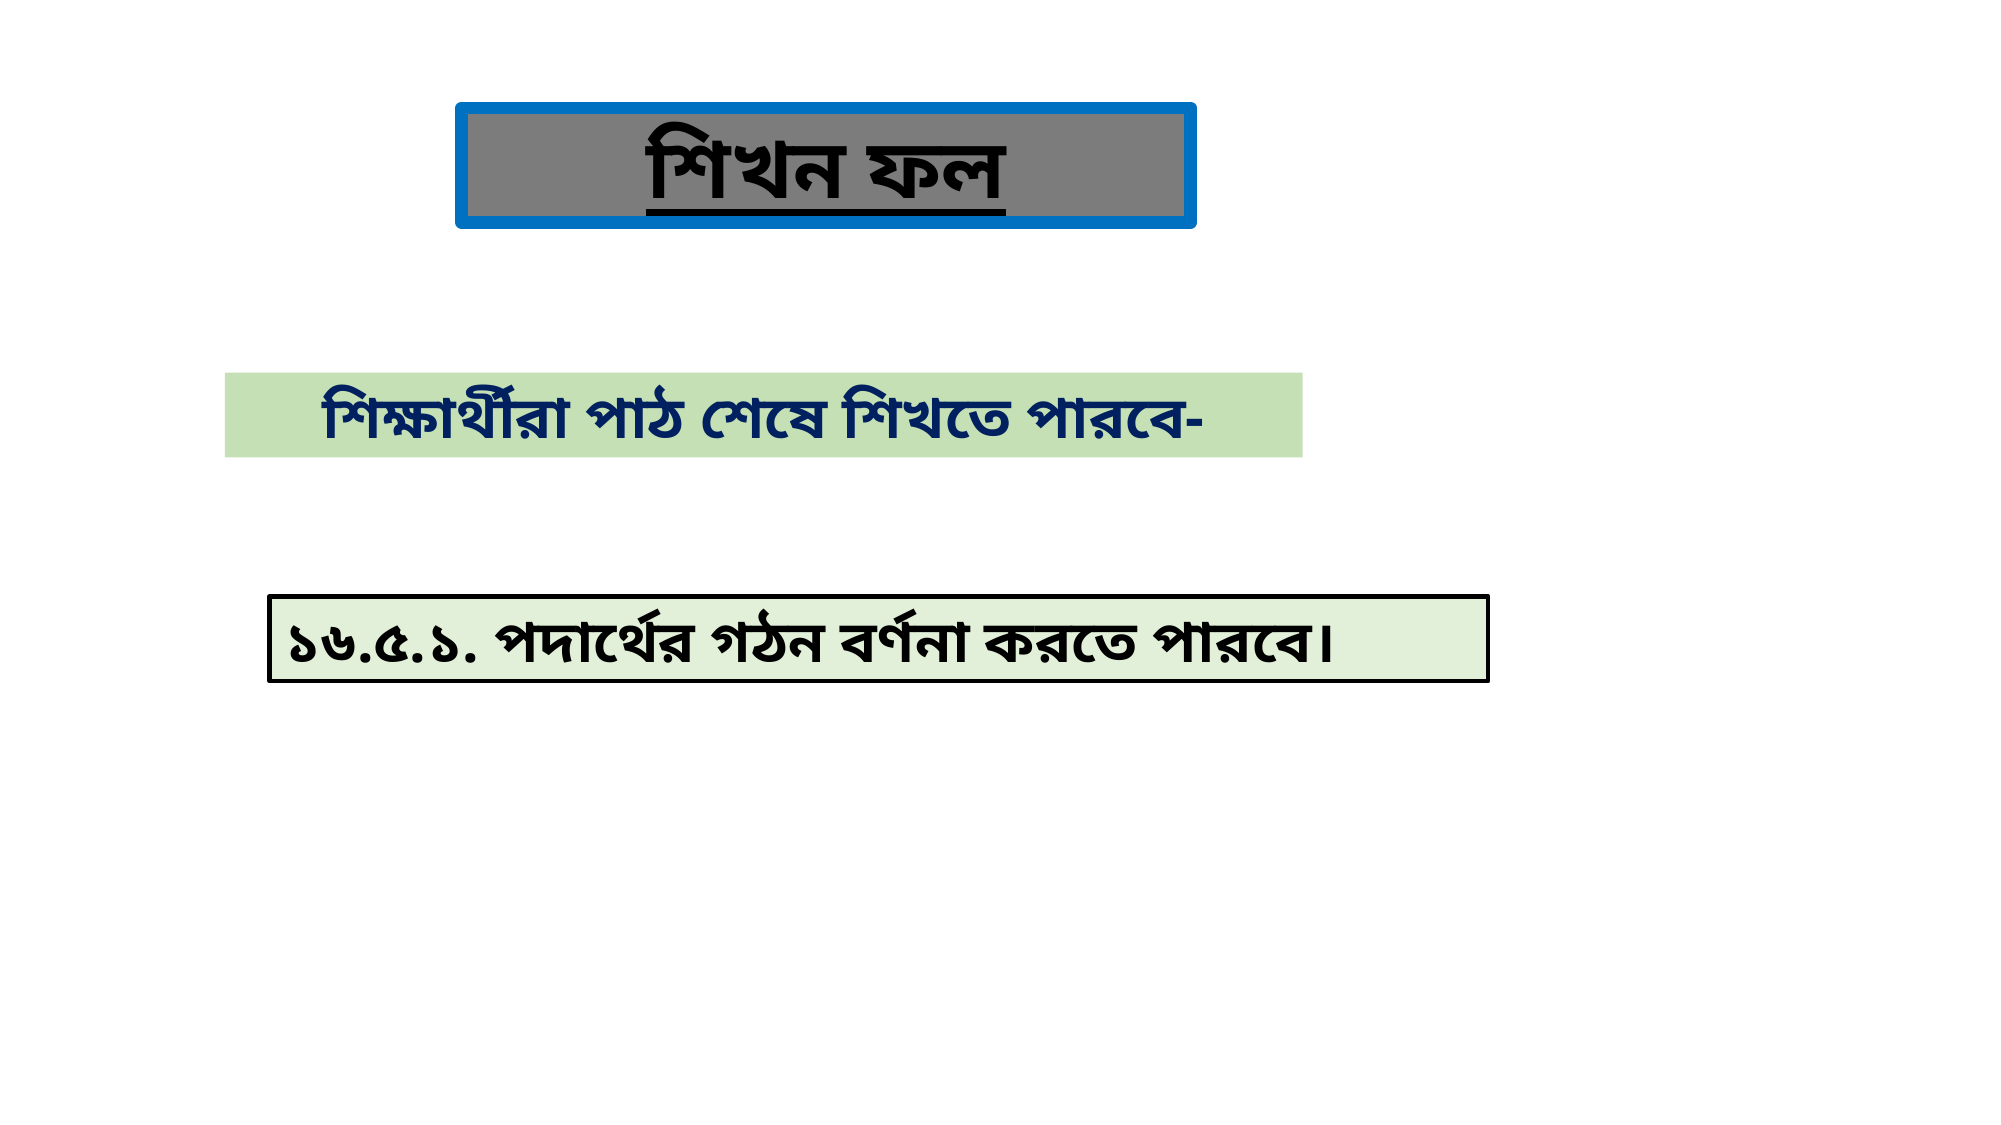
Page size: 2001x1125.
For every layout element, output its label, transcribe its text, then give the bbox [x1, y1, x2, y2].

text_box শিখন ফল [461, 107, 1191, 223]
text_box শিক্ষার্থীরা পাঠ শেষে শিখতে পারবে- [224, 372, 1303, 458]
text_box ১৬.৫.১. পদার্থের গঠন বর্ণনা করতে পারবে। [269, 596, 1489, 682]
